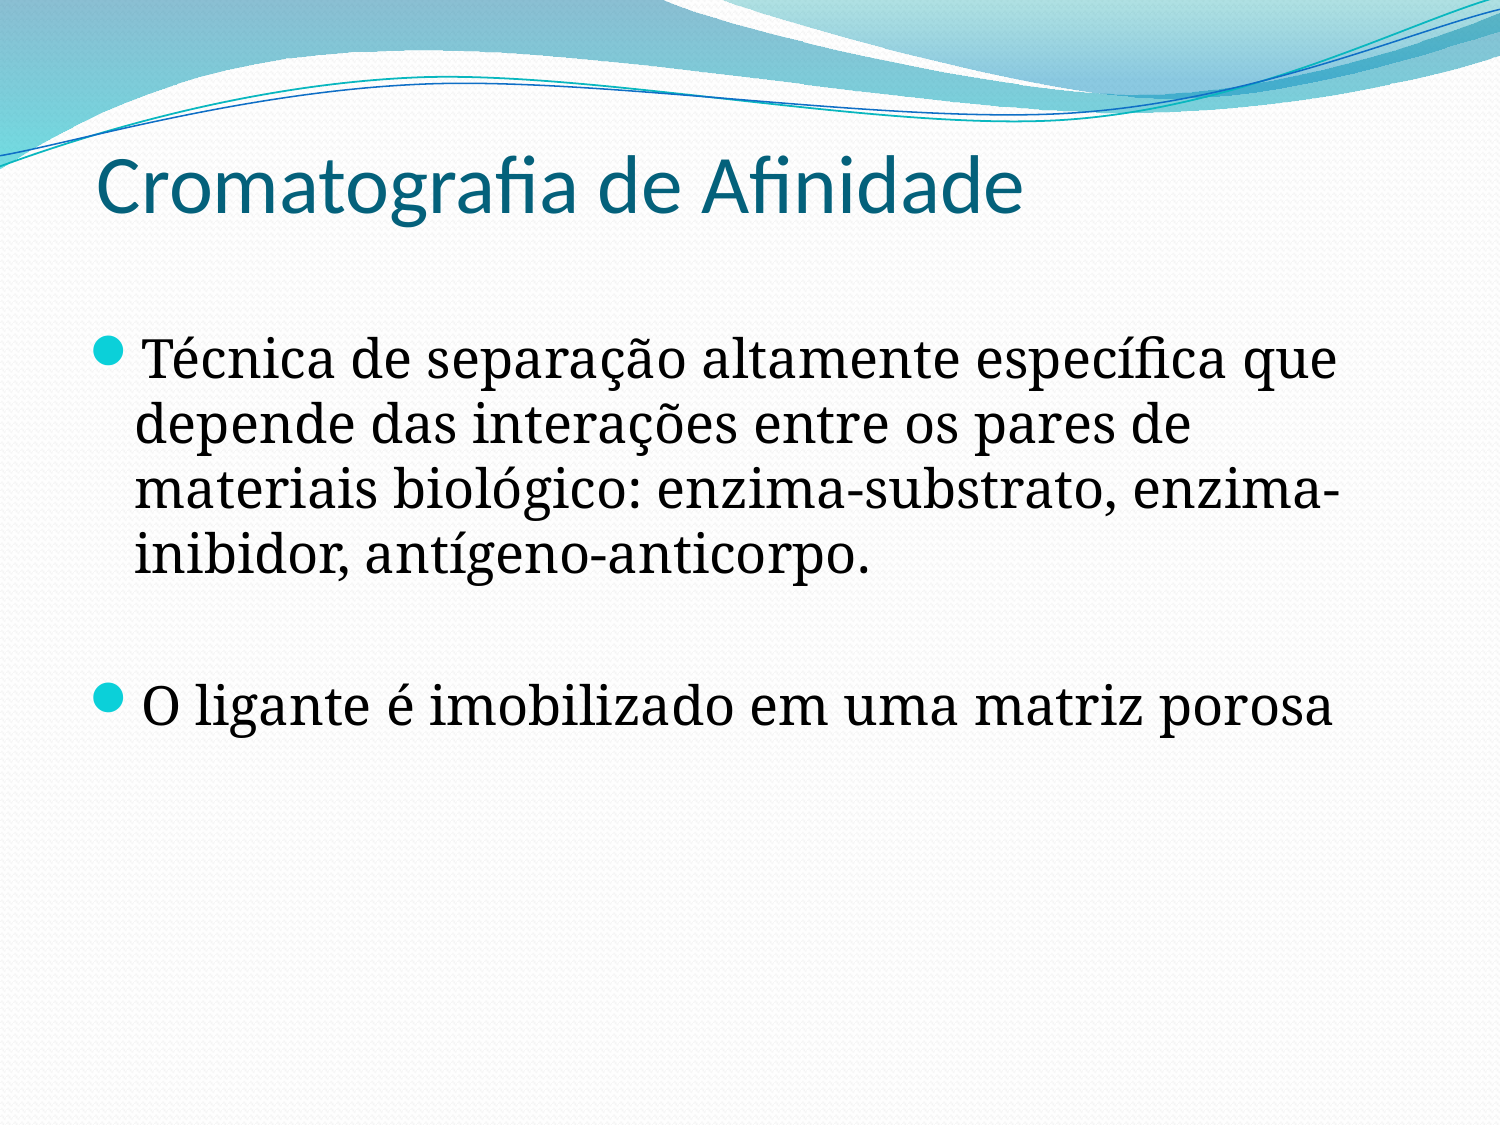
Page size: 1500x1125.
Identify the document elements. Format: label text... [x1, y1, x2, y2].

title Cromatografia de Afinidade [96, 42, 1447, 231]
list Técnica de separação altamente específica que depende das interações entre os pares de materiais biológico: enzima-substrato, enzima-inibidor, antígeno-anticorpo. O ligante é imobilizado em uma matriz porosa [75, 317, 1425, 1038]
